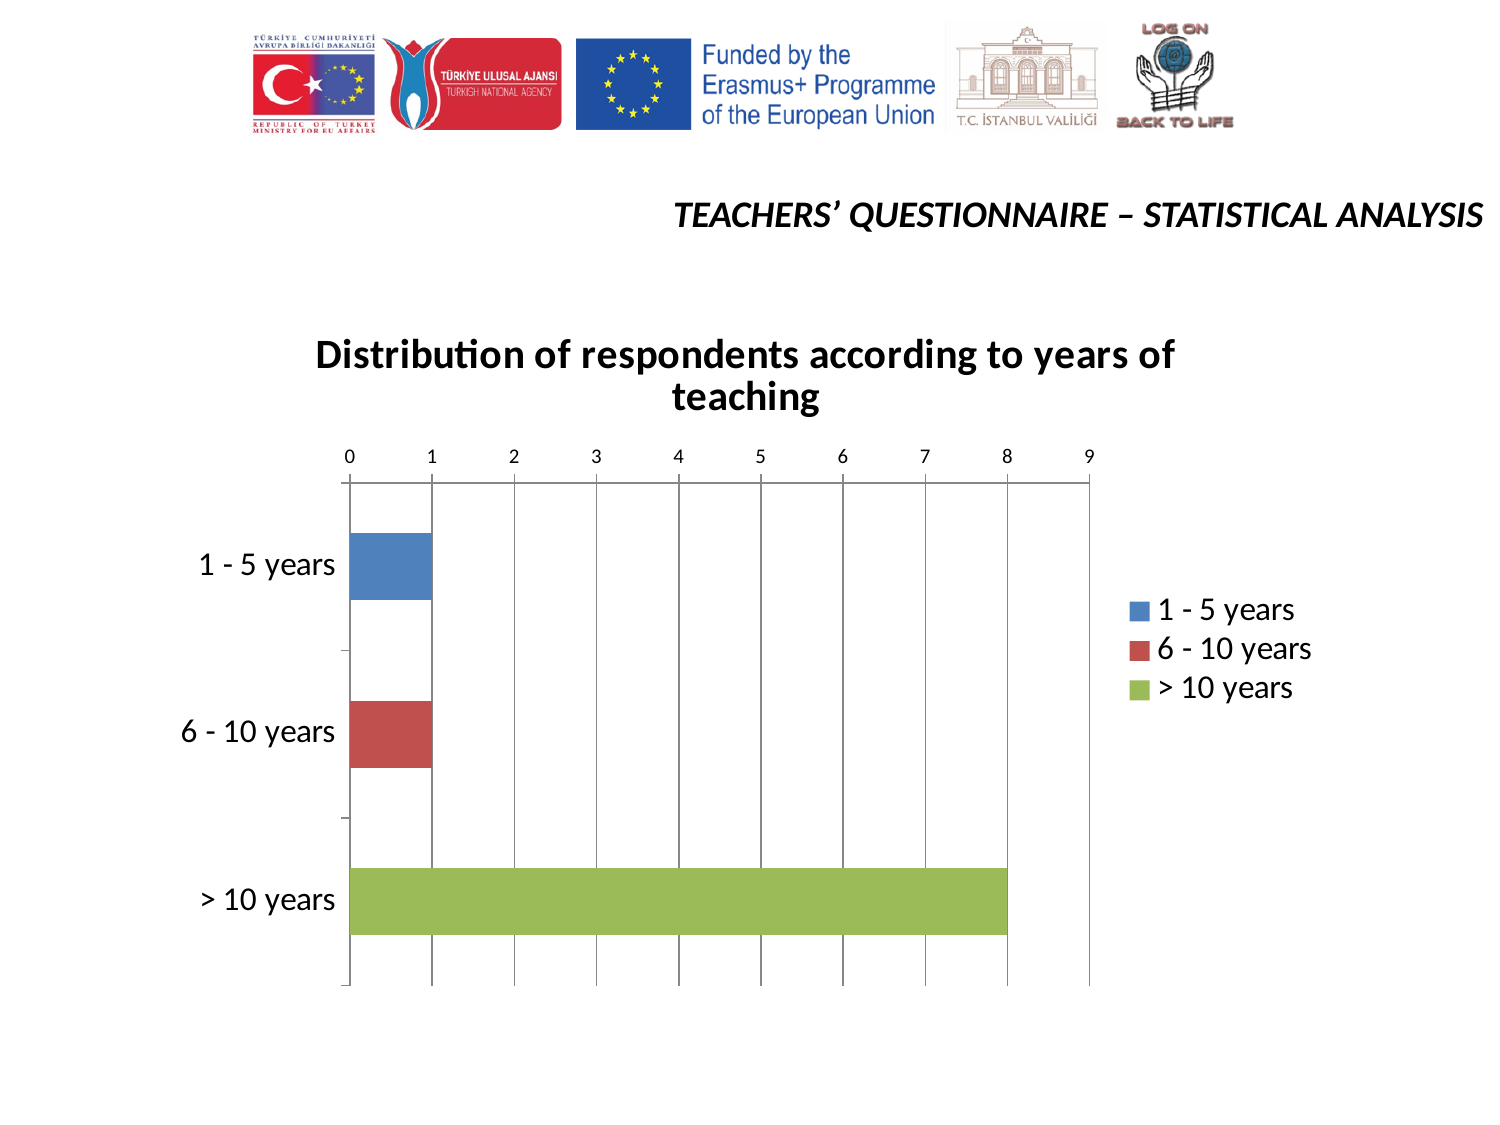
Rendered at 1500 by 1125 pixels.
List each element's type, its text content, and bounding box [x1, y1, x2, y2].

chart [156, 302, 1336, 1000]
picture [244, 18, 1248, 138]
text_box TEACHERS’ QUESTIONNAIRE – STATISTICAL ANALYSIS [429, 182, 1499, 243]
